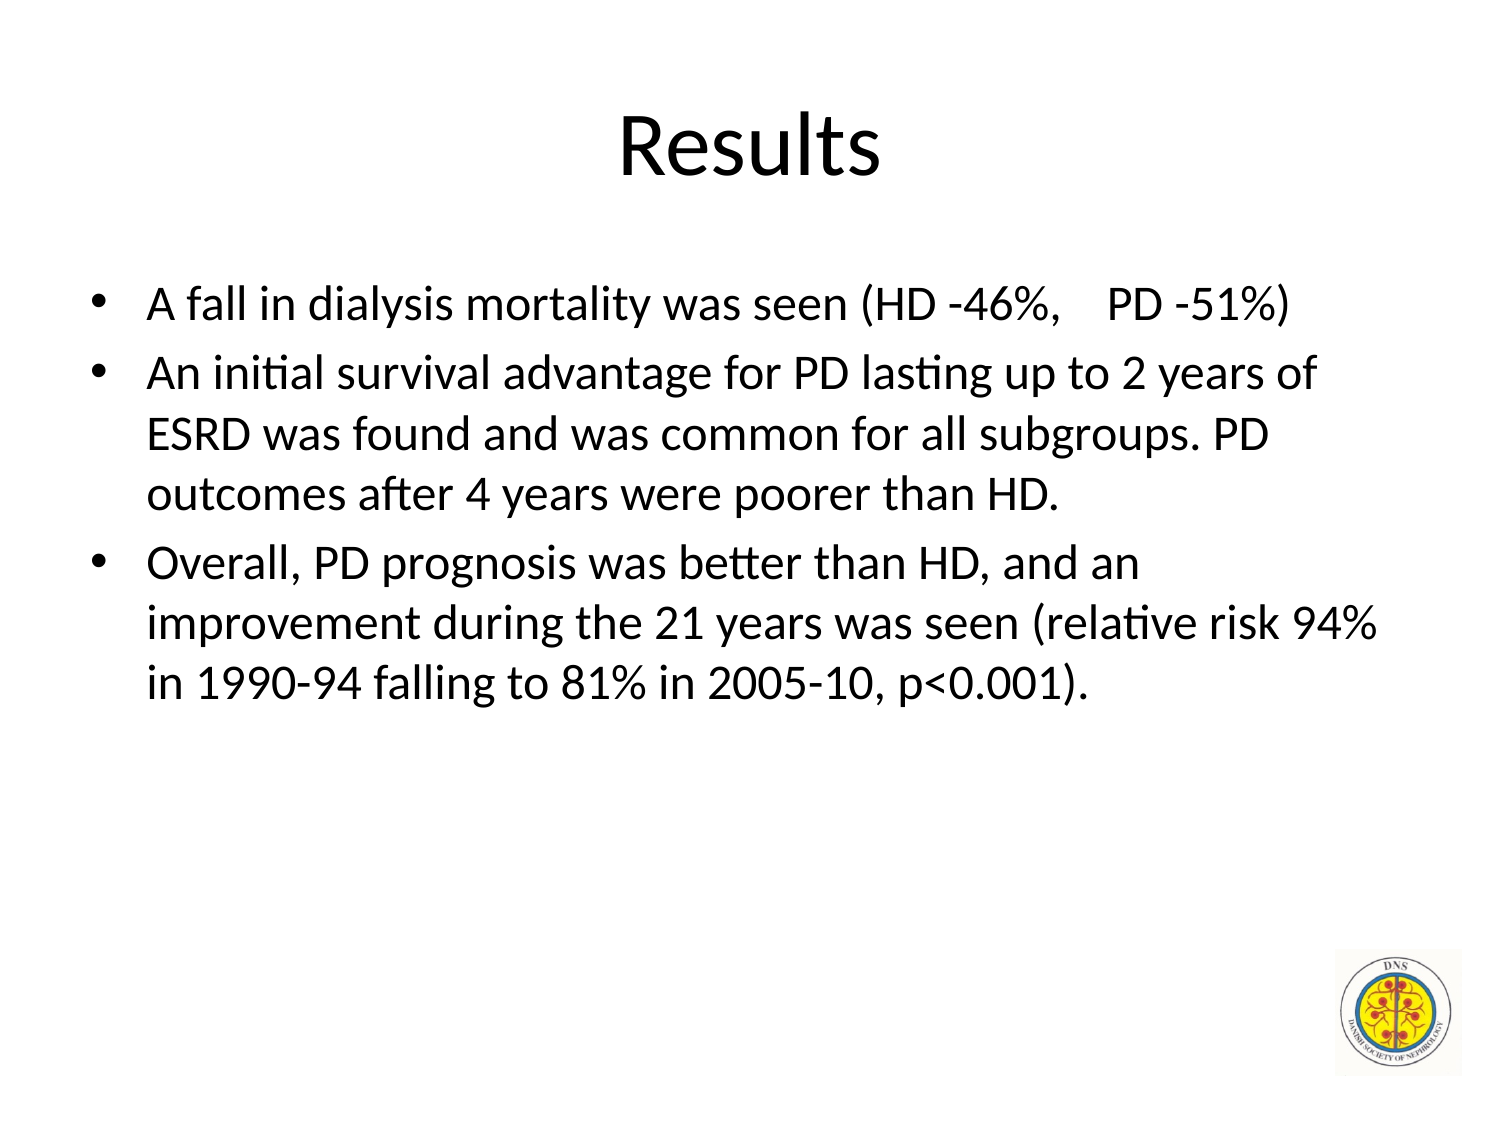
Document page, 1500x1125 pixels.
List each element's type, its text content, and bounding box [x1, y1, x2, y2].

title Results [74, 44, 1426, 233]
picture [1335, 948, 1463, 1077]
list A fall in dialysis mortality was seen (HD -46%, PD -51%) An initial survival advantage for PD lasting up to 2 years of ESRD was found and was common for all subgroups. PD outcomes after 4 years were poorer than HD. Overall, PD prognosis was better than HD, and an improvement during the 21 years was seen (relative risk 94% in 1990-94 falling to 81% in 2005-10, p<0.001). [74, 262, 1426, 1006]
